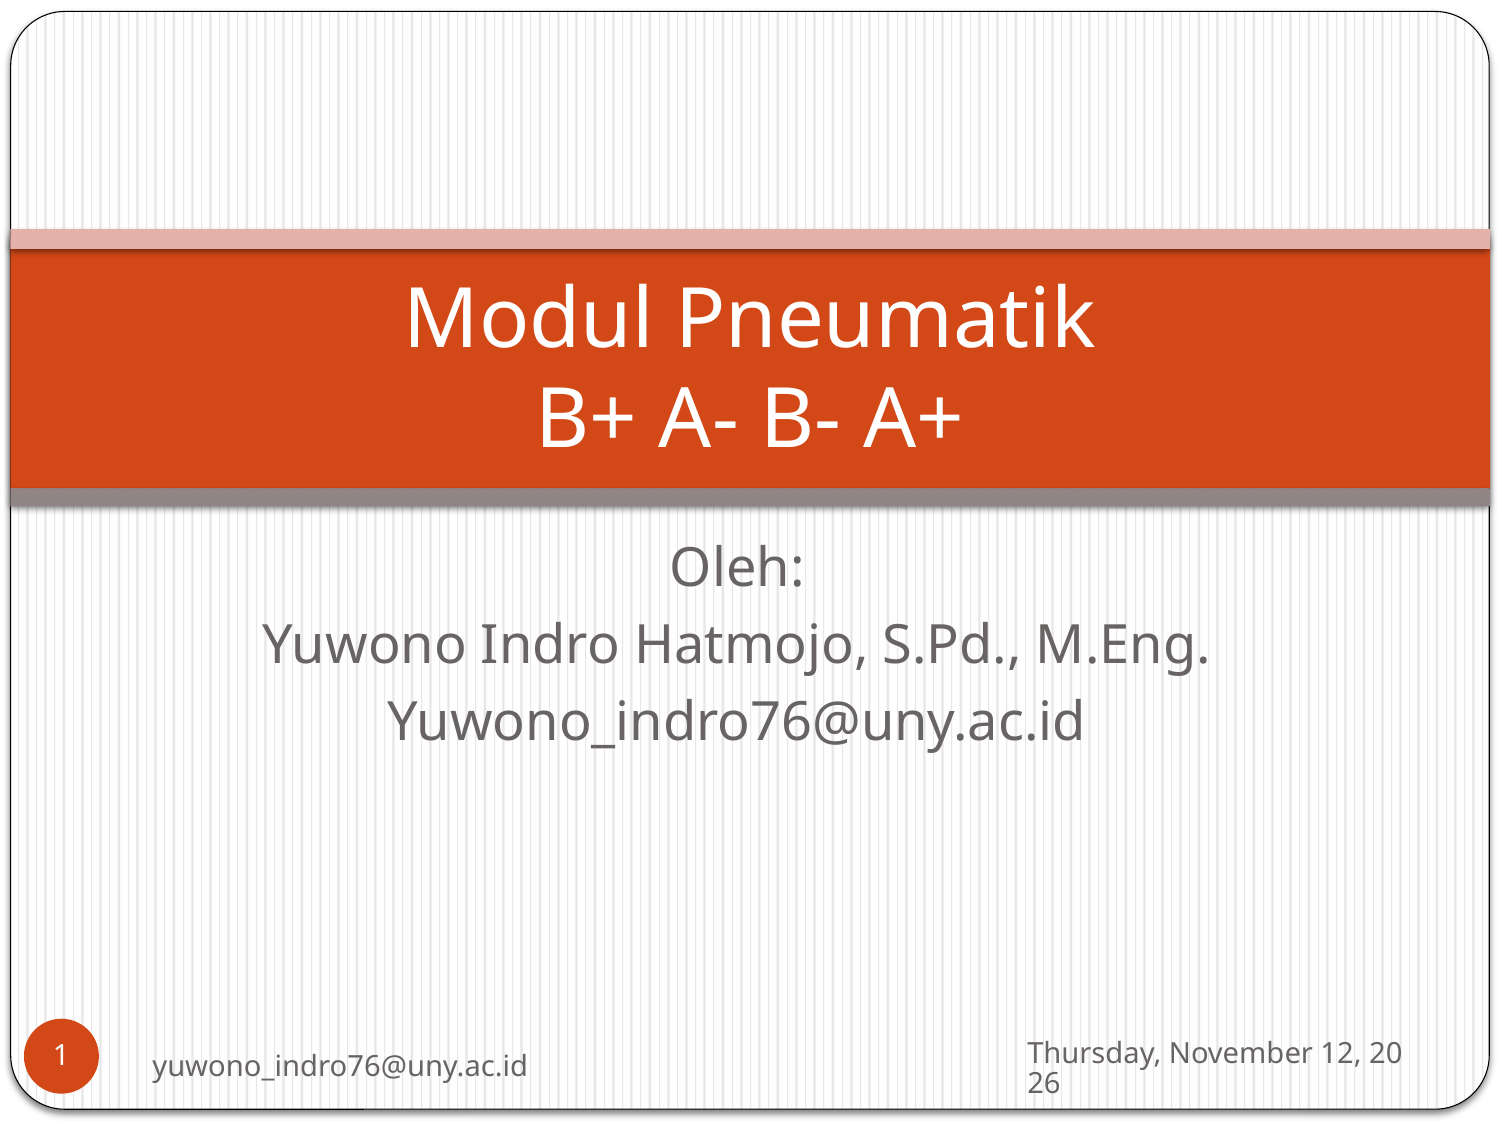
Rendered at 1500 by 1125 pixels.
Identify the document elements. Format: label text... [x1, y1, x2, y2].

title Modul Pneumatik B+ A- B- A+ [75, 247, 1425, 489]
slide_number 1 [23, 1018, 99, 1094]
subtitle Oleh: Yuwono Indro Hatmojo, S.Pd., M.Eng. Yuwono_indro76@uny.ac.id [212, 525, 1263, 788]
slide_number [1012, 1015, 1419, 1094]
footer yuwono_indro76@uny.ac.id [137, 1042, 779, 1088]
